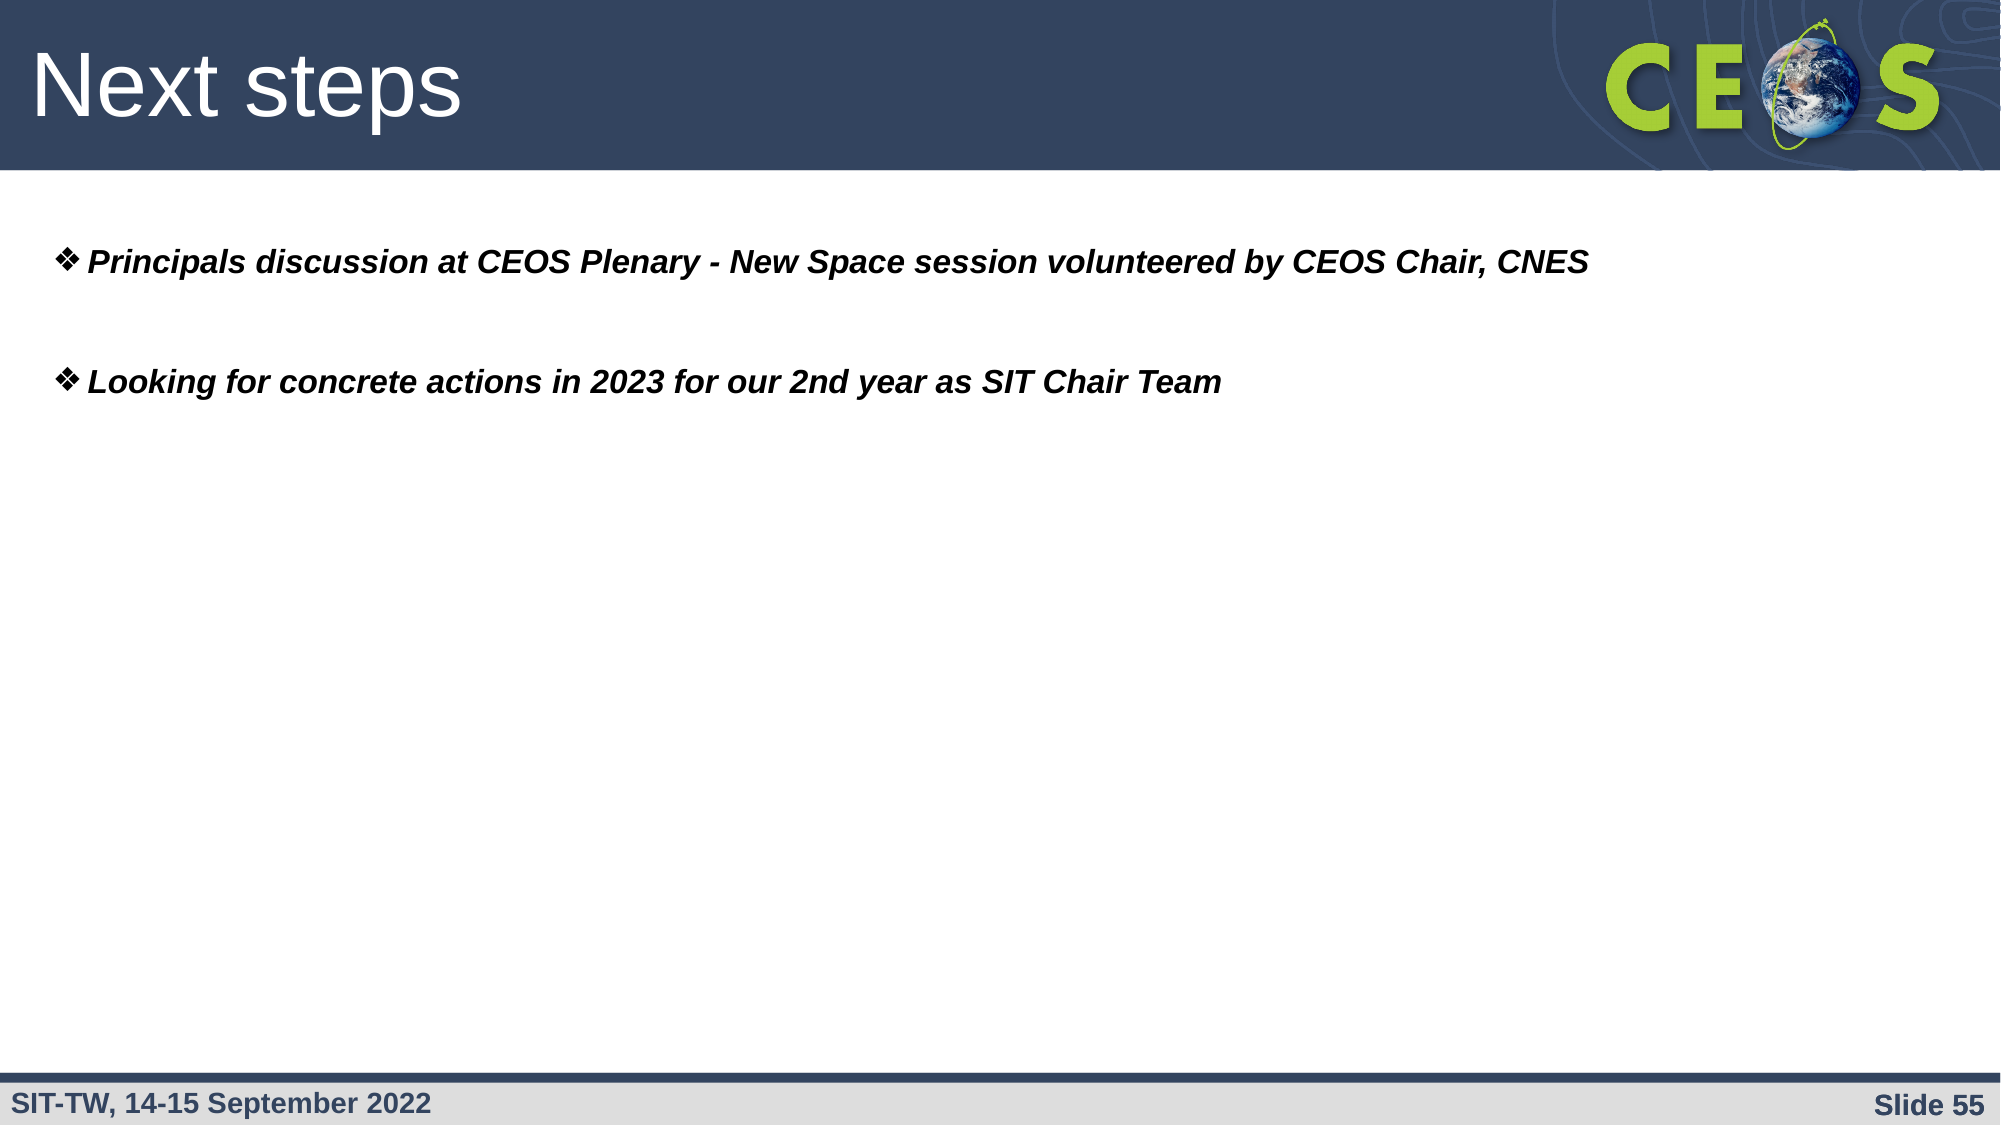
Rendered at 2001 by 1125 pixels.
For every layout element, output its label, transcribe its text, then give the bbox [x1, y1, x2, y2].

text_box Principals discussion at CEOS Plenary - New Space session volunteered by CEOS Chair, CNES Looking for concrete actions in 2023 for our 2nd year as SIT Chair Team [37, 213, 1861, 588]
picture [1606, 18, 1939, 150]
text_box Slide ‹#› [1683, 1078, 2000, 1125]
text_box Next steps [15, 16, 1438, 142]
